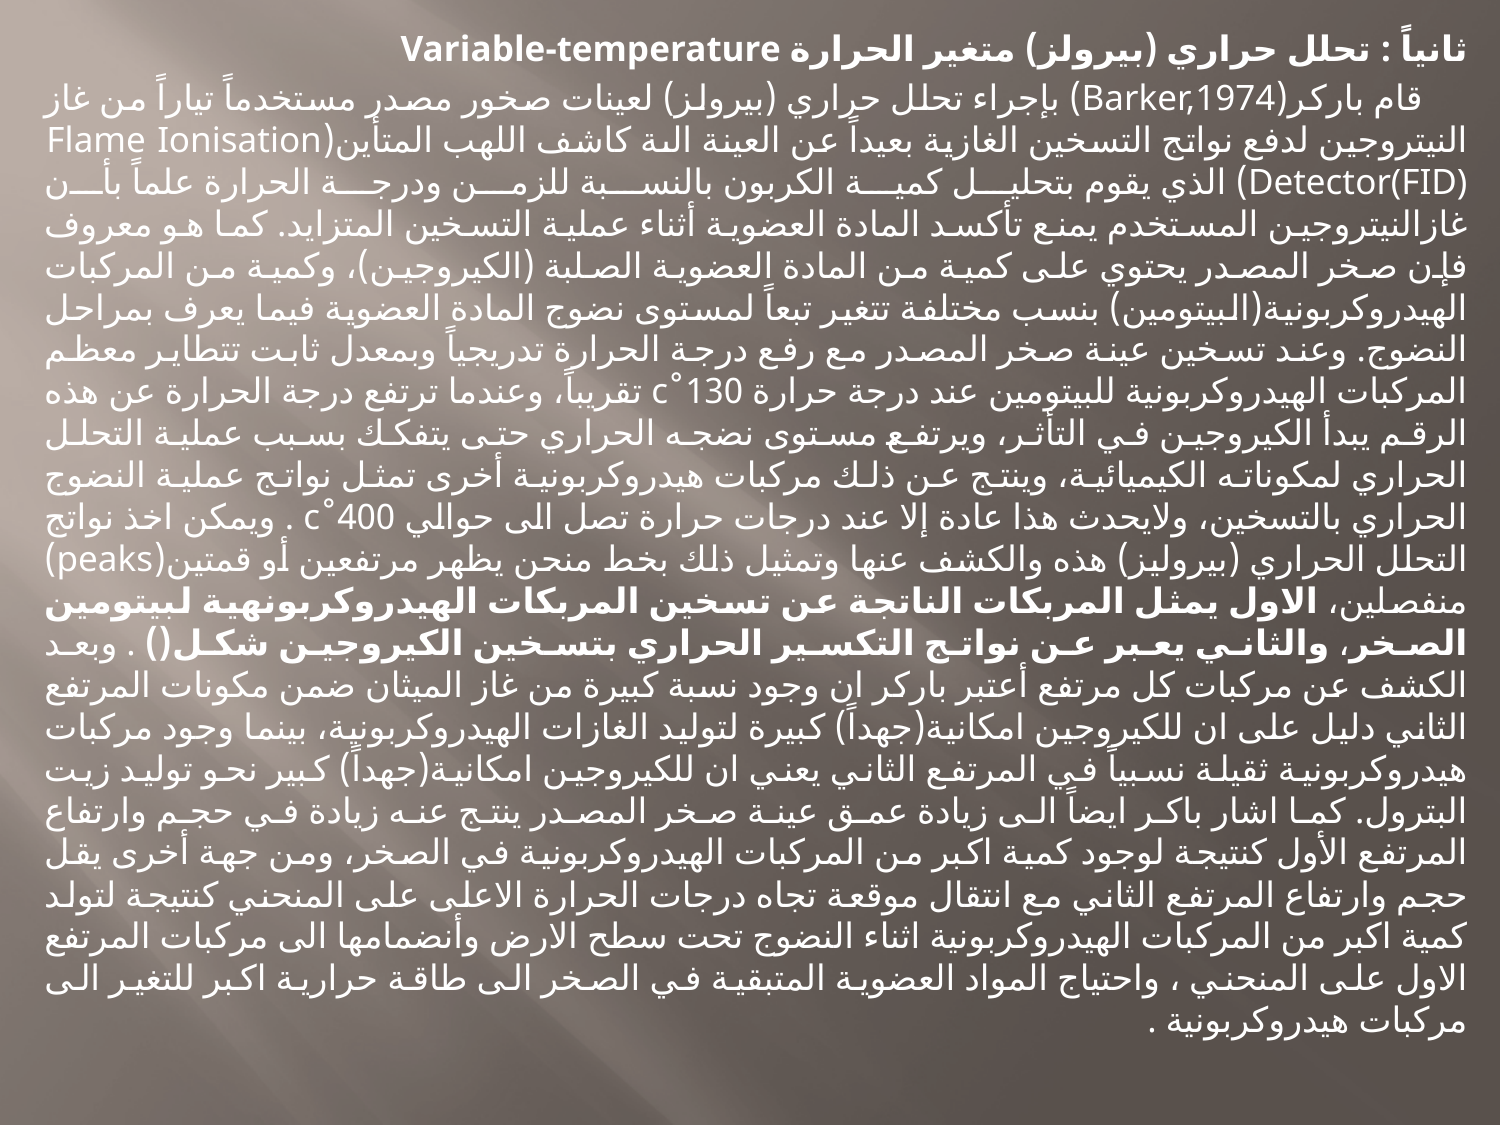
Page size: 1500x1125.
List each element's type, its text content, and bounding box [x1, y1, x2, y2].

list ثانياً : تحلل حراري (بيرولز) متغير الحرارة Variable-temperature قام باركر(Barker,1974) بإجراء تحلل حراري (بيرولز) لعينات صخور مصدر مستخدماً تياراً من غاز النيتروجين لدفع نواتج التسخين الغازية بعيداً عن العينة الىة كاشف اللهب المتأين(Flame Ionisation Detector(FID)) الذي يقوم بتحليل كمية الكربون بالنسبة للزمن ودرجة الحرارة علماً بأن غازالنيتروجين المستخدم يمنع تأكسد المادة العضوية أثناء عملية التسخين المتزايد. كما هو معروف فإن صخر المصدر يحتوي على كمية من المادة العضوية الصلبة (الكيروجين)، وكمية من المركبات الهيدروكربونية(البيتومين) بنسب مختلفة تتغير تبعاً لمستوى نضوج المادة العضوية فيما يعرف بمراحل النضوج. وعند تسخين عينة صخر المصدر مع رفع درجة الحرارة تدريجياً وبمعدل ثابت تتطاير معظم المركبات الهيدروكربونية للبيتومين عند درجة حرارة 130˚c تقريباً، وعندما ترتفع درجة الحرارة عن هذه الرقم يبدأ الكيروجين في التأثر، ويرتفع مستوى نضجه الحراري حتى يتفكك بسبب عملية التحلل الحراري لمكوناته الكيميائية، وينتج عن ذلك مركبات هيدروكربونية أخرى تمثل نواتج عملية النضوج الحراري بالتسخين، ولايحدث هذا عادة إلا عند درجات حرارة تصل الى حوالي 400˚c . ويمكن اخذ نواتج التحلل الحراري (بيروليز) هذه والكشف عنها وتمثيل ذلك بخط منحن يظهر مرتفعين أو قمتين(peaks) منفصلين، الاول يمثل المربكات الناتجة عن تسخين المربكات الهيدروكربونهية لبيتومين الصخر، والثاني يعبر عن نواتج التكسير الحراري بتسخين الكيروجين شكل() . وبعد الكشف عن مركبات كل مرتفع أعتبر باركر ان وجود نسبة كبيرة من غاز الميثان ضمن مكونات المرتفع الثاني دليل على ان للكيروجين امكانية(جهداً) كبيرة لتوليد الغازات الهيدروكربونية، بينما وجود مركبات هيدروكربونية ثقيلة نسبياً في المرتفع الثاني يعني ان للكيروجين امكانية(جهداً) كبير نحو توليد زيت البترول. كما اشار باكر ايضاً الى زيادة عمق عينة صخر المصدر ينتج عنه زيادة في حجم وارتفاع المرتفع الأول كنتيجة لوجود كمية اكبر من المركبات الهيدروكربونية في الصخر، ومن جهة أخرى يقل حجم وارتفاع المرتفع الثاني مع انتقال موقعة تجاه درجات الحرارة الاعلى على المنحني كنتيجة لتولد كمية اكبر من المركبات الهيدروكربونية اثناء النضوج تحت سطح الارض وأنضمامها الى مركبات المرتفع الاول على المنحني ، واحتياج المواد العضوية المتبقية في الصخر الى طاقة حرارية اكبر للتغير الى مركبات هيدروكربونية . [29, 19, 1483, 1094]
